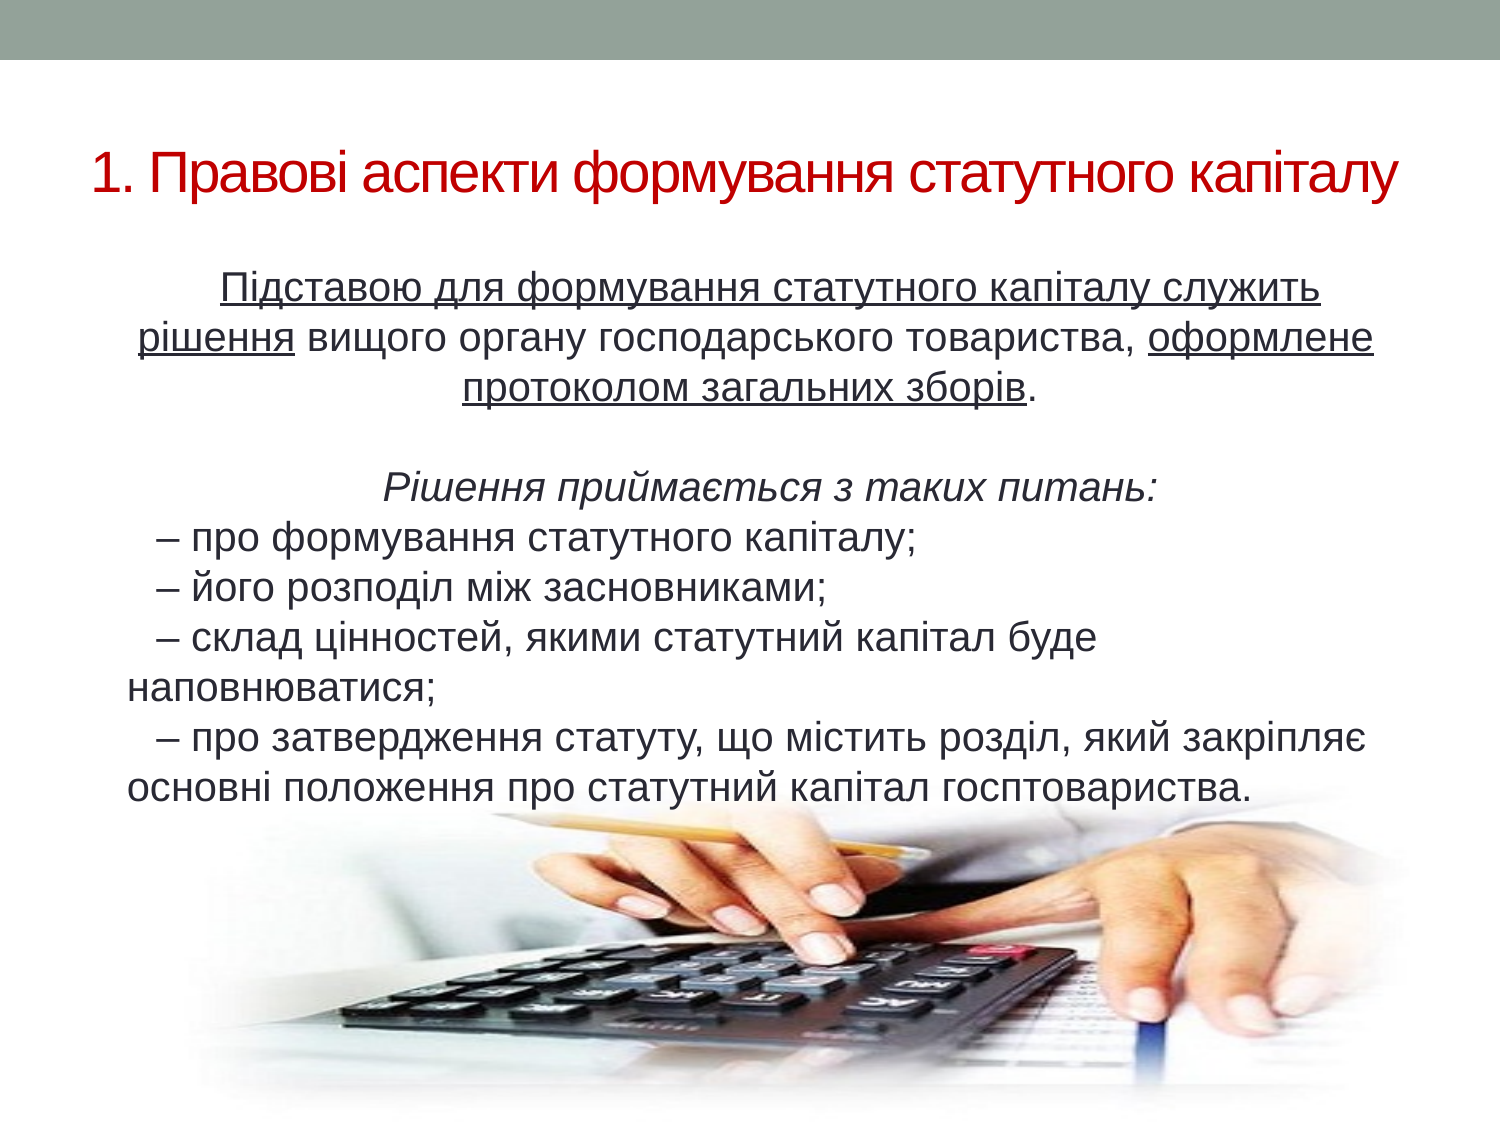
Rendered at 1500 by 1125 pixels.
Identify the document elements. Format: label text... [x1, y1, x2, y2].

text_box Підставою для формування статутного капіталу служить рішення вищого органу господарського товариства, оформлене протоколом загальних зборів. Рішення приймається з таких питань: – про формування статутного капіталу; – його розподіл між засновниками; – склад цінностей, якими статутний капітал буде наповнюватися; – про затвердження статуту, що містить розділ, який закріпляє основні положення про статутний капітал госптовариства. [112, 251, 1400, 817]
picture [135, 759, 1436, 1125]
title 1. Правові аспекти формування статутного капіталу [75, 87, 1425, 250]
